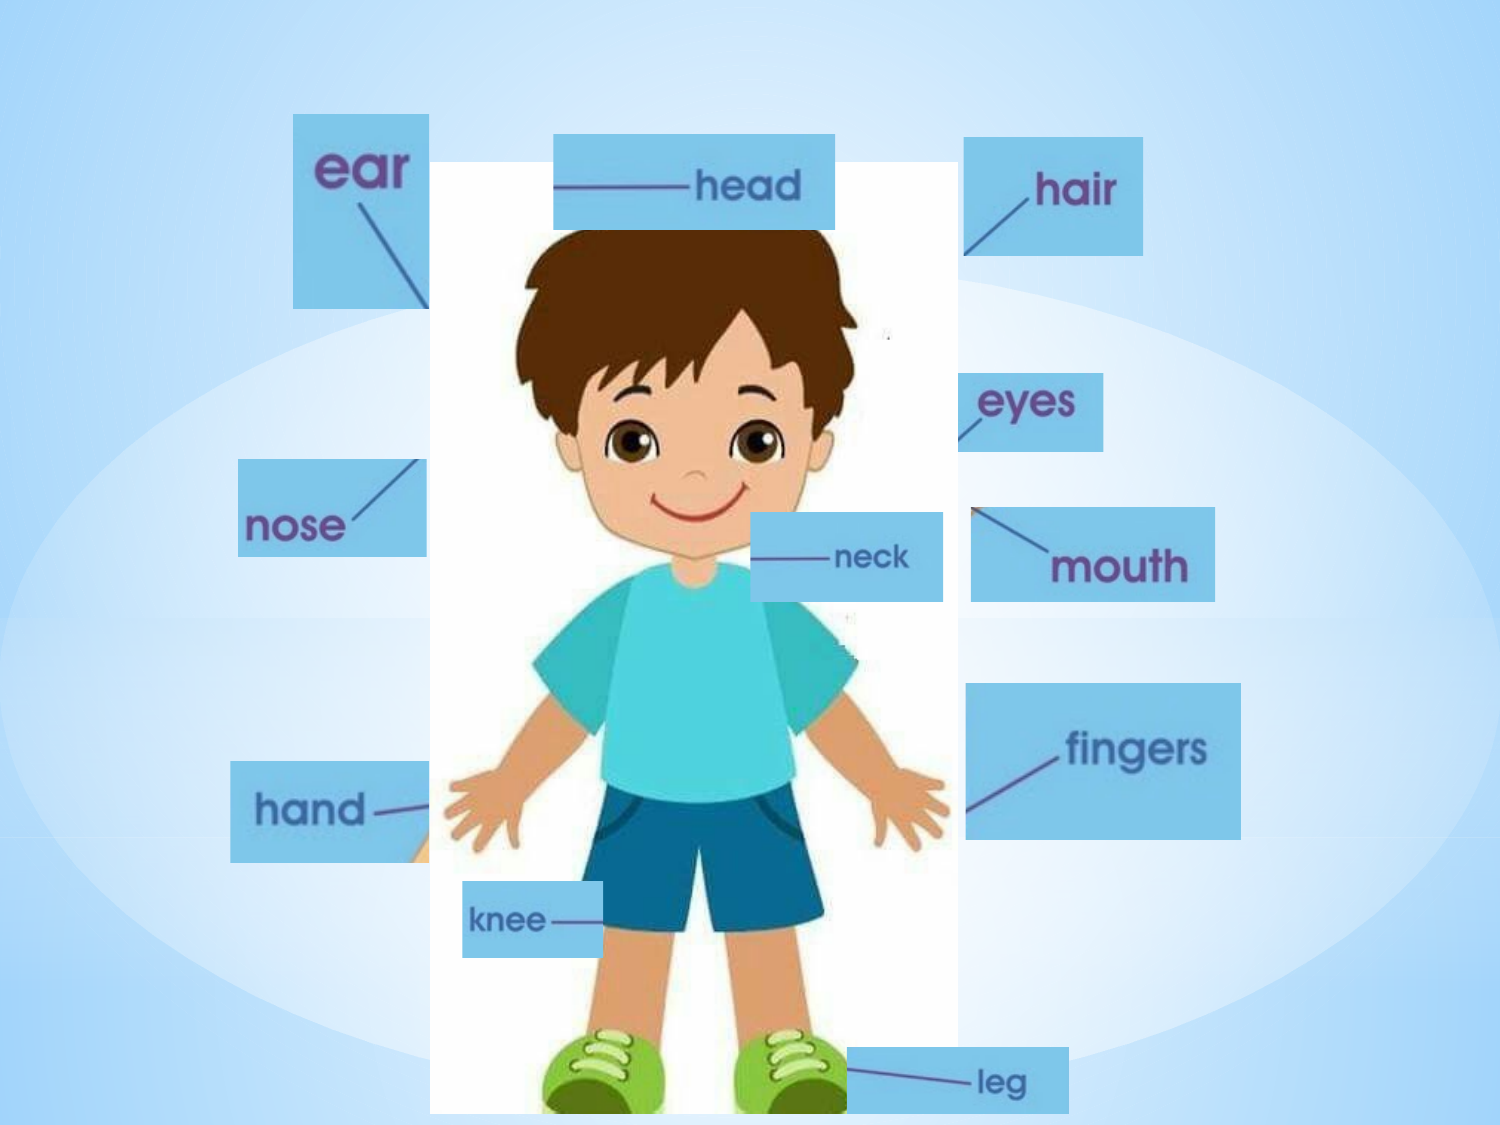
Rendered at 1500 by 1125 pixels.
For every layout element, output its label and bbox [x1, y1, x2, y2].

picture [229, 114, 1104, 1114]
picture [237, 458, 427, 558]
picture [965, 683, 1242, 841]
picture [970, 507, 1216, 602]
picture [963, 137, 1144, 256]
